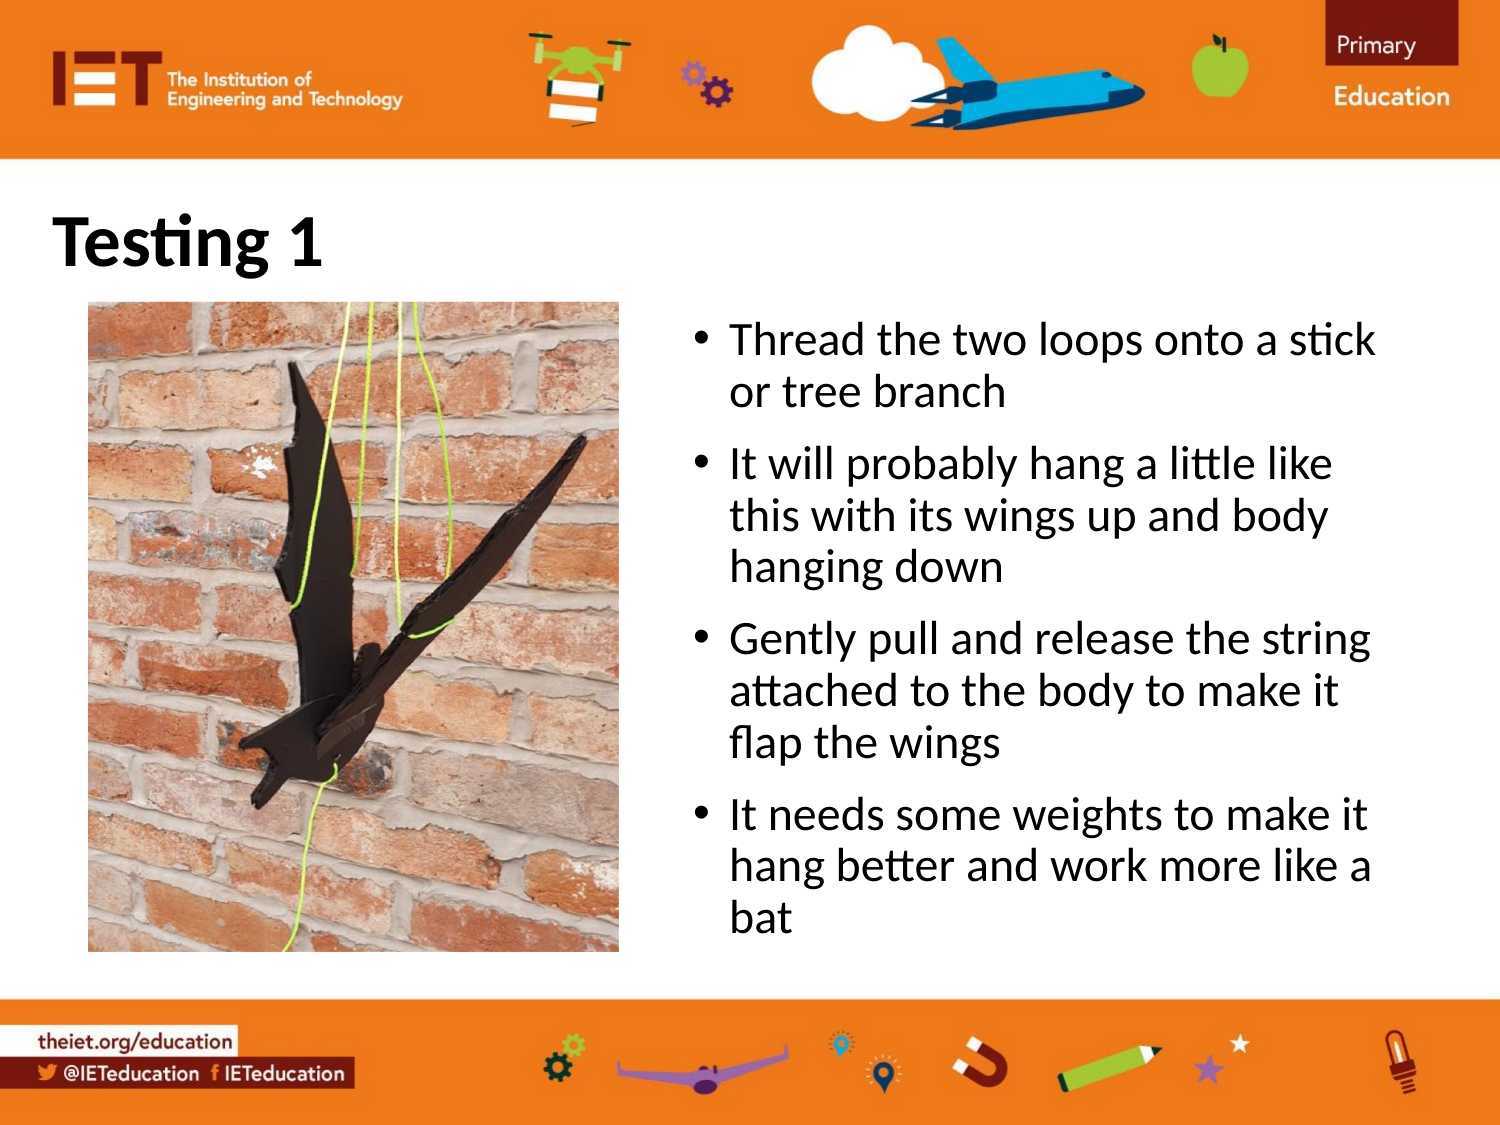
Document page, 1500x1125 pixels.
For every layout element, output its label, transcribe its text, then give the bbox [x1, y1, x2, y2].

picture [0, 0, 1500, 1125]
text_box Testing 1 [37, 185, 569, 298]
list Thread the two loops onto a stick or tree branch It will probably hang a little like this with its wings up and body hanging down Gently pull and release the string attached to the body to make it flap the wings It needs some weights to make it hang better and work more like a bat [678, 306, 1413, 958]
